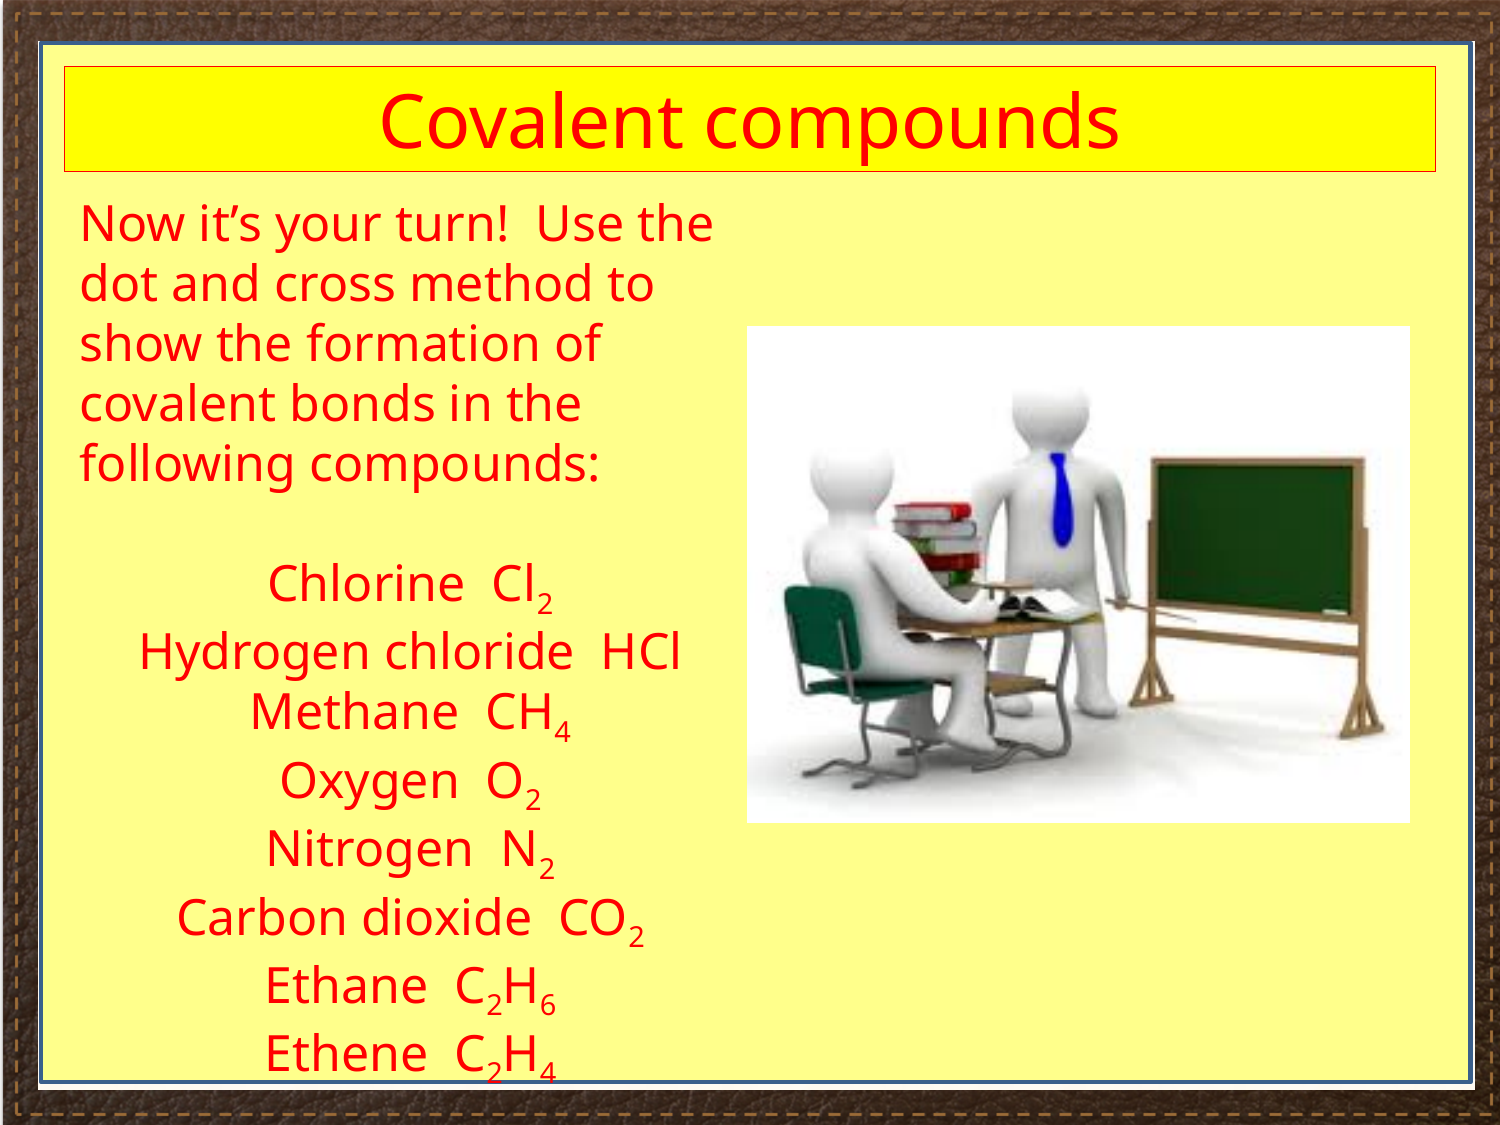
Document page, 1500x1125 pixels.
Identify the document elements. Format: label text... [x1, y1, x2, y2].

picture [747, 326, 1410, 823]
text_box [39, 41, 1473, 1084]
picture [0, 0, 1500, 1125]
text_box Now it’s your turn! Use the dot and cross method to show the formation of covalent bonds in the following compounds: Chlorine Cl2 Hydrogen chloride HCl Methane CH4 Oxygen O2 Nitrogen N2 Carbon dioxide CO2 Ethane C2H6 Ethene C2H4 [64, 184, 756, 1125]
text_box Covalent compounds [64, 66, 1436, 172]
